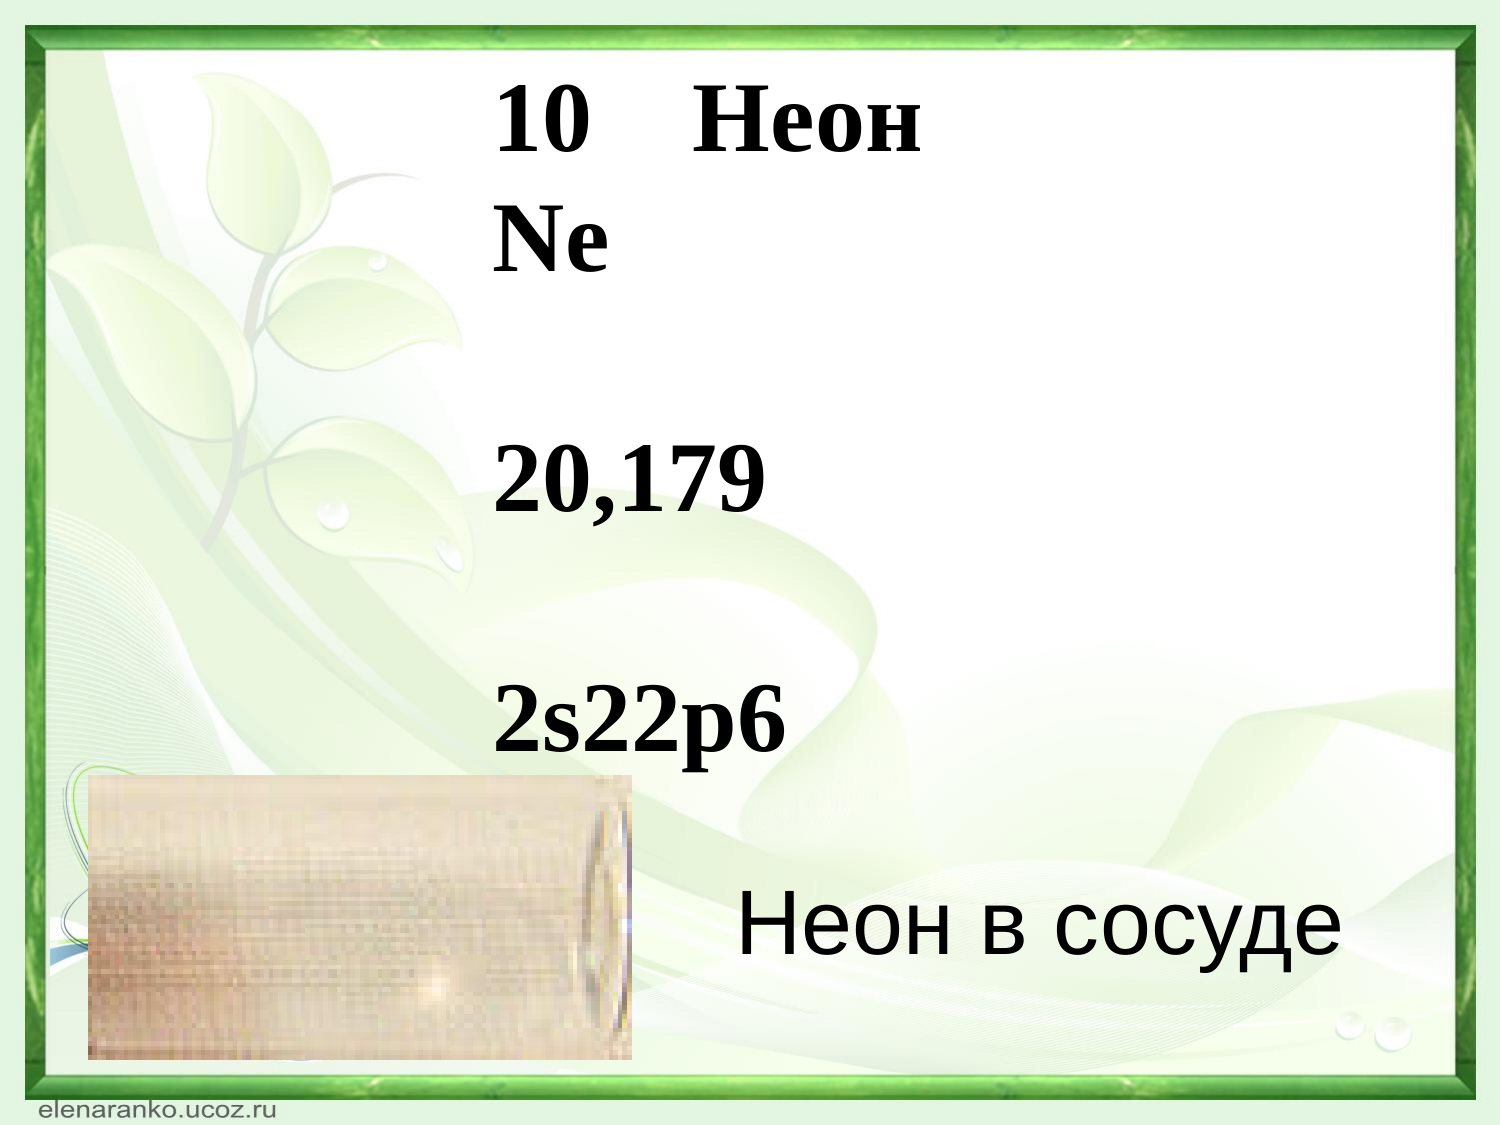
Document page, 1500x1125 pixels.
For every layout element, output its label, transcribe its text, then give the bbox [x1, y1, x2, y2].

text_box 10 Неон Ne 20,179 2s22p6 [478, 43, 939, 779]
picture [0, 0, 1500, 1125]
title Неон в сосуде [679, 823, 1402, 1012]
